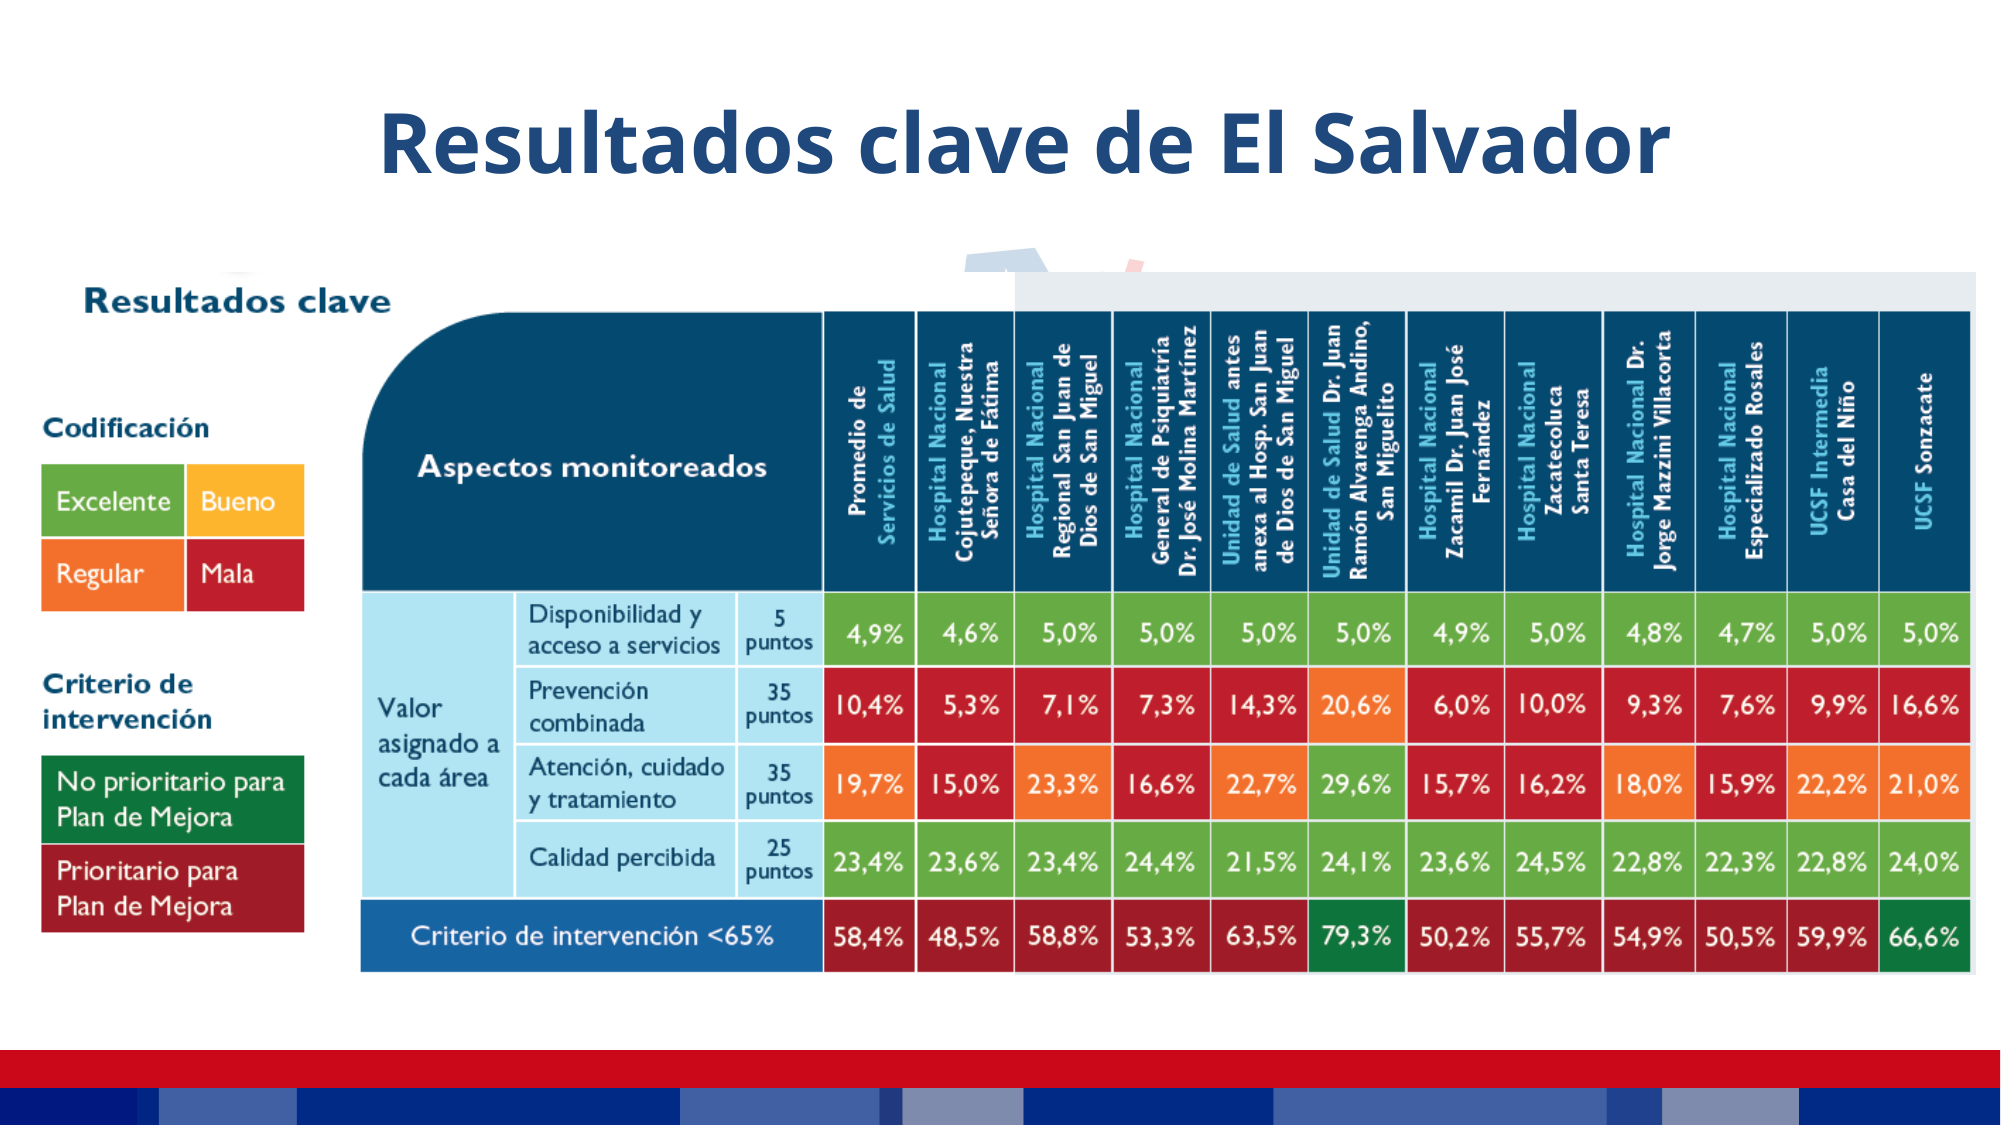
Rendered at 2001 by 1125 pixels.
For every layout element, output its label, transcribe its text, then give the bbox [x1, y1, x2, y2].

picture [0, 0, 2001, 1125]
text_box Resultados clave de El Salvador [102, 48, 1949, 232]
